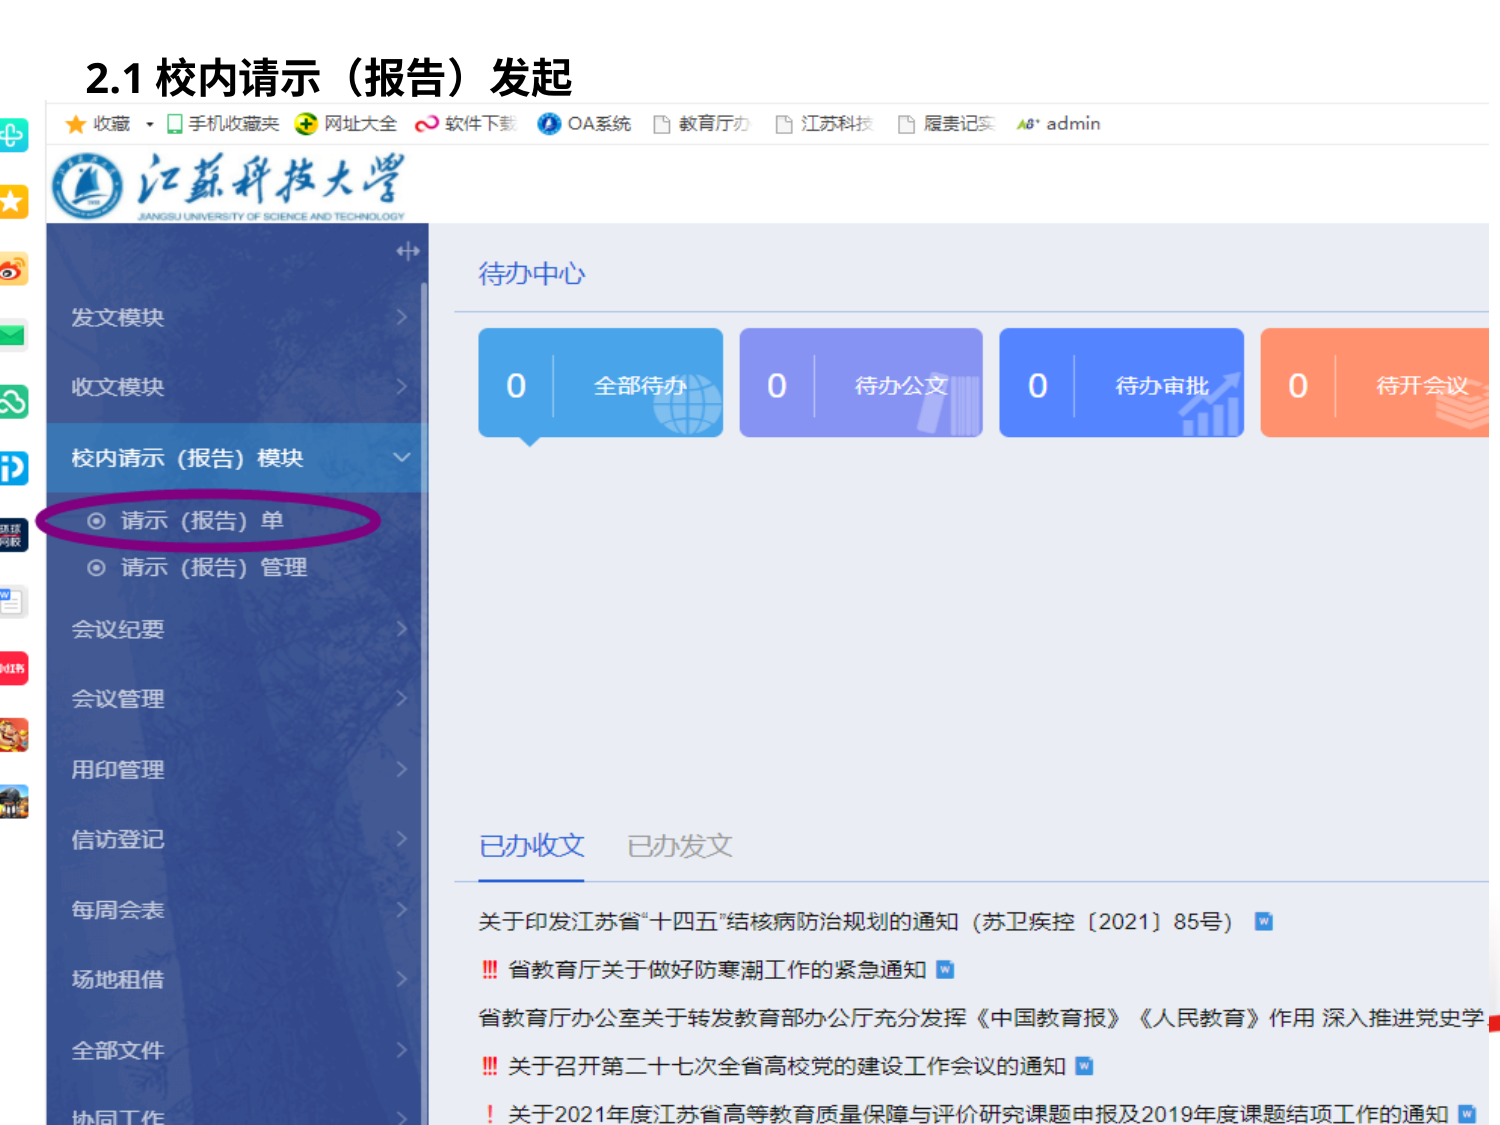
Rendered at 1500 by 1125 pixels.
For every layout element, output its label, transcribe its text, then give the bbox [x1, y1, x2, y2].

picture [2, 466, 8, 482]
title 2.1校内请示（报告）发起 [70, 46, 721, 99]
picture [0, 0, 1500, 1125]
picture [12, 456, 23, 478]
